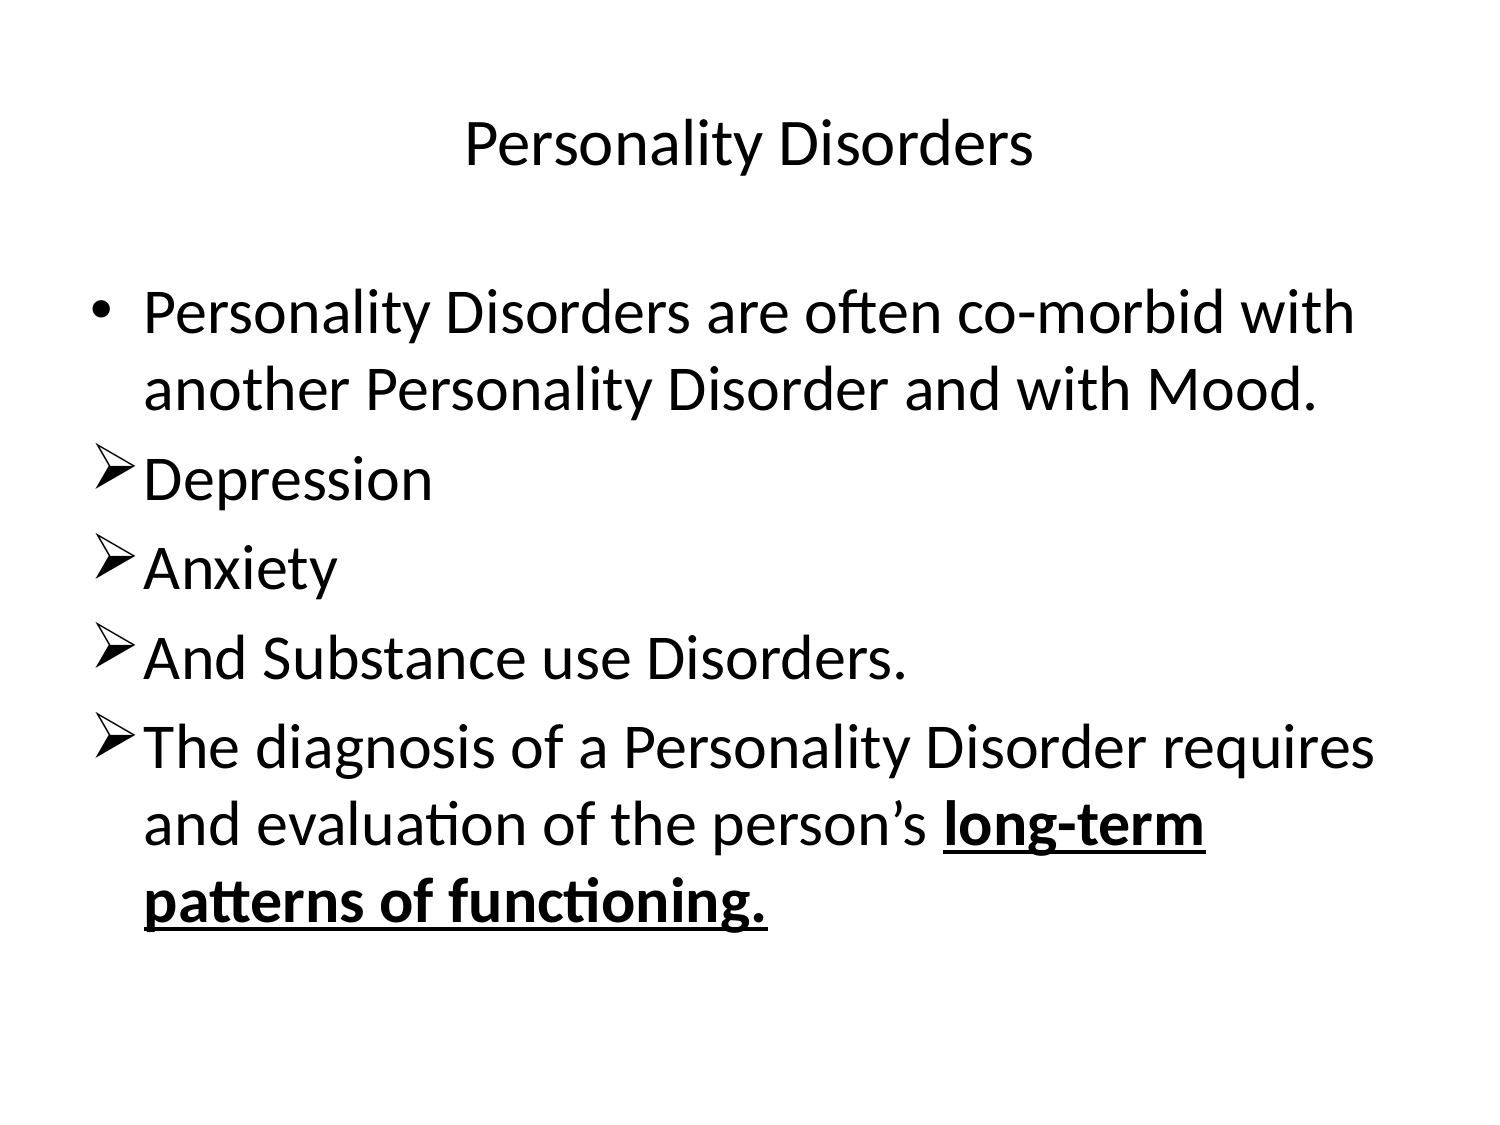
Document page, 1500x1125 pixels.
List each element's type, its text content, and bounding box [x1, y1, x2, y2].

title Personality Disorders [75, 45, 1425, 233]
list Personality Disorders are often co-morbid with another Personality Disorder and with Mood. Depression Anxiety And Substance use Disorders. The diagnosis of a Personality Disorder requires and evaluation of the person’s long-term patterns of functioning. [75, 262, 1425, 1005]
